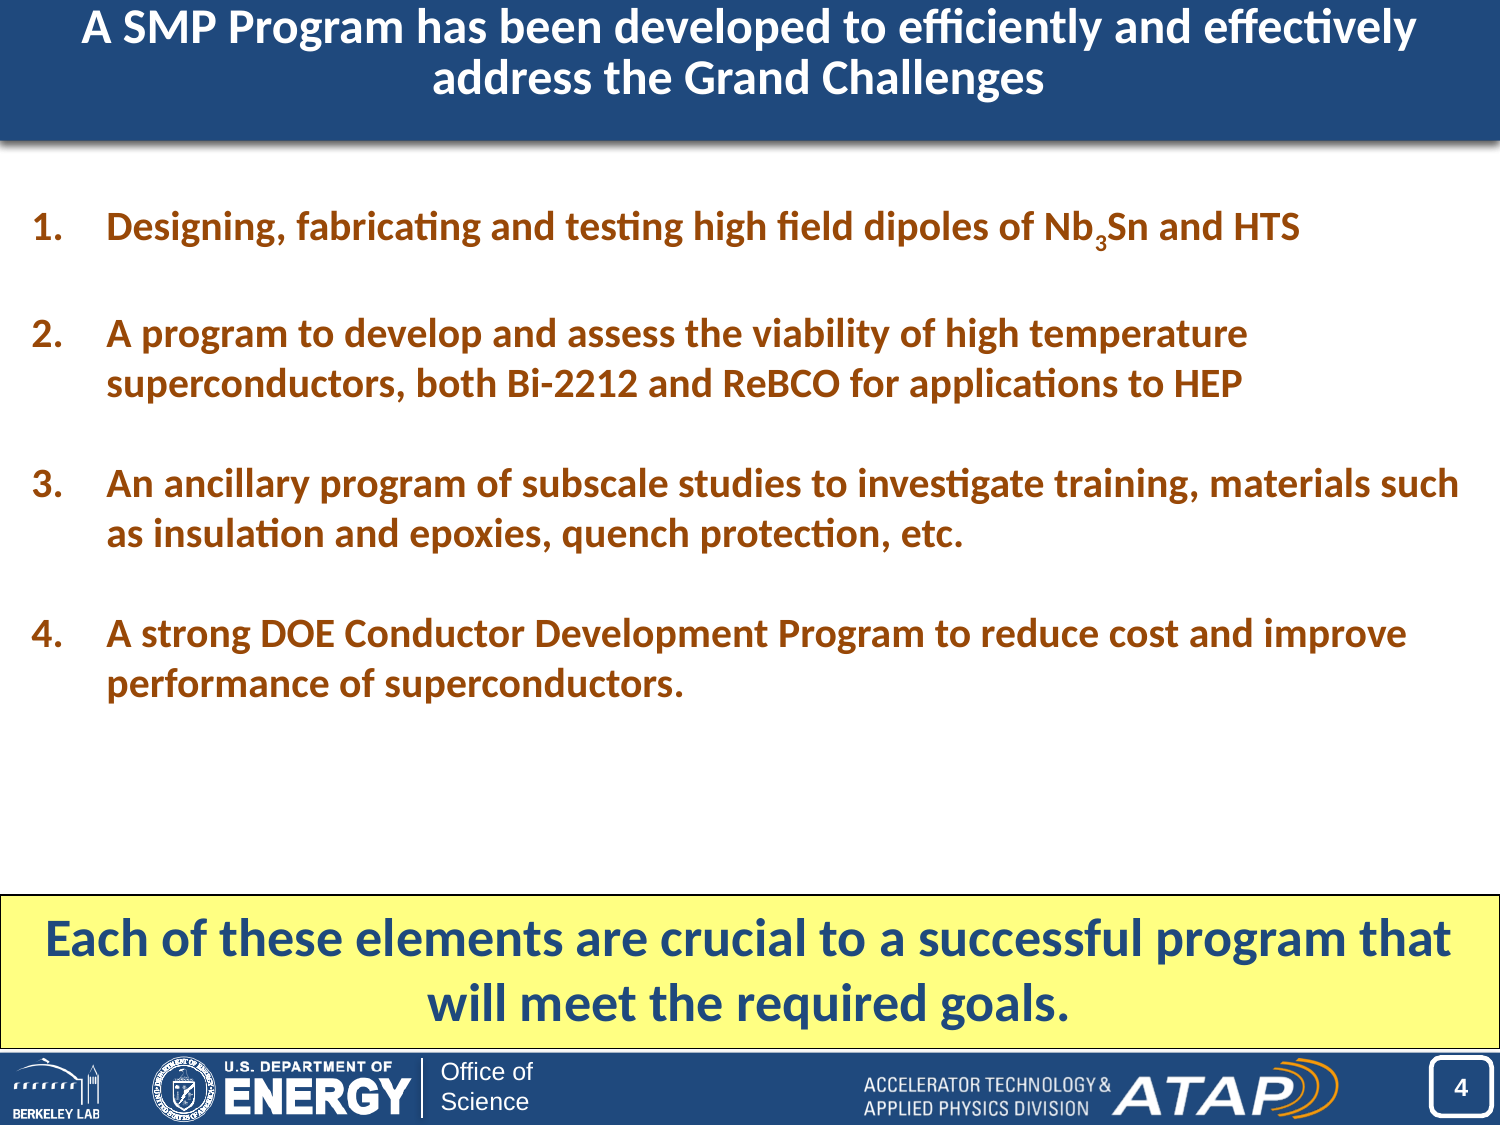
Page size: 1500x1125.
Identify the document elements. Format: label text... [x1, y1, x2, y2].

text_box A SMP Program has been developed to efficiently and effectively address the Grand Challenges [0, 0, 1500, 145]
text_box Designing, fabricating and testing high field dipoles of Nb3Sn and HTS A program to develop and assess the viability of high temperature superconductors, both Bi-2212 and ReBCO for applications to HEP An ancillary program of subscale studies to investigate training, materials such as insulation and epoxies, quench protection, etc. A strong DOE Conductor Development Program to reduce cost and improve performance of superconductors. [16, 191, 1483, 814]
text_box Each of these elements are crucial to a successful program that will meet the required goals. [0, 894, 1500, 1049]
picture [863, 1058, 1340, 1125]
